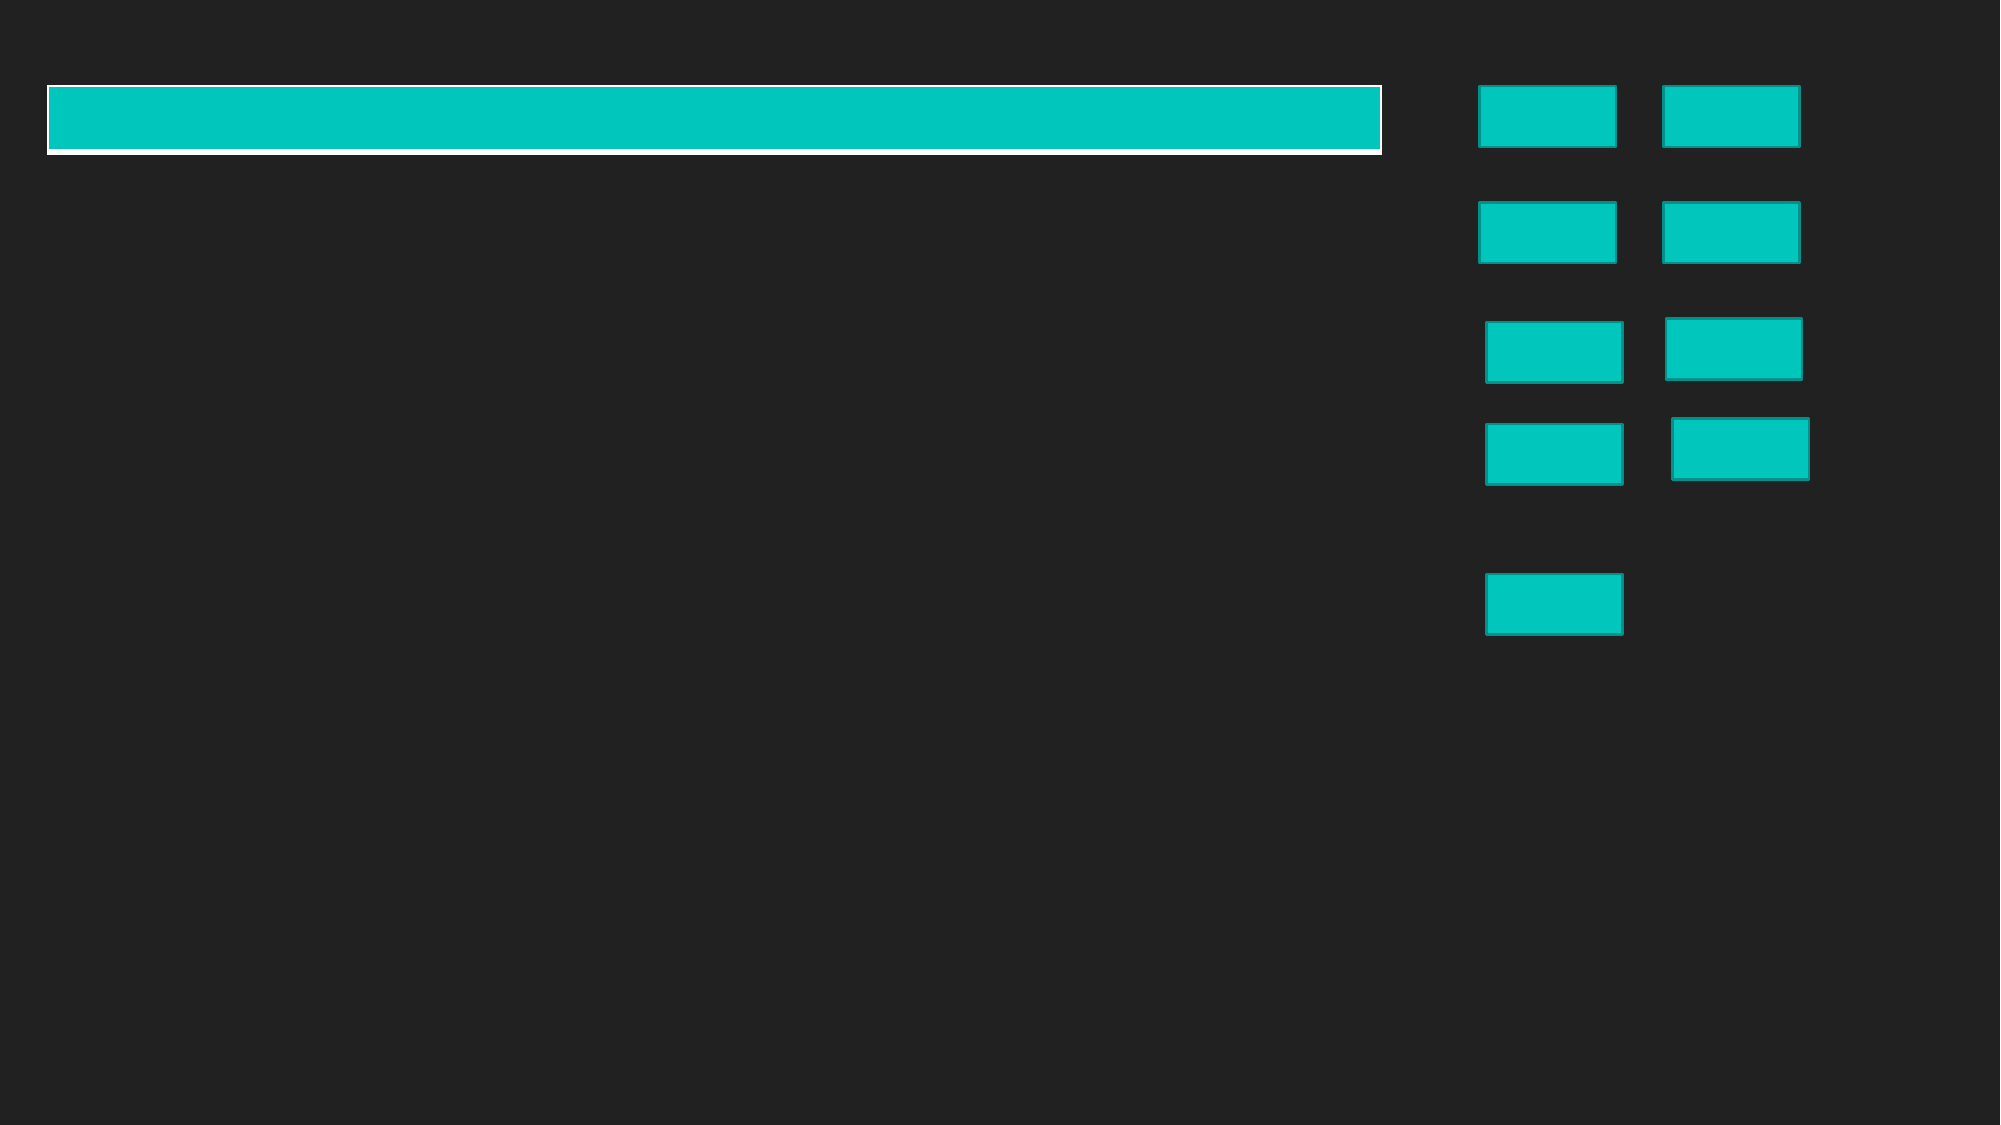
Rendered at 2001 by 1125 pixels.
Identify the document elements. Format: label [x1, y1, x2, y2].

text_box [1671, 417, 1810, 481]
text_box [1478, 85, 1617, 148]
text_box [1478, 201, 1617, 264]
text_box [1485, 573, 1624, 636]
text_box [1485, 321, 1624, 384]
text_box [1485, 423, 1624, 486]
table_header [49, 87, 1380, 149]
text_box [1662, 201, 1801, 264]
text_box [1665, 317, 1803, 381]
text_box [1662, 85, 1801, 148]
